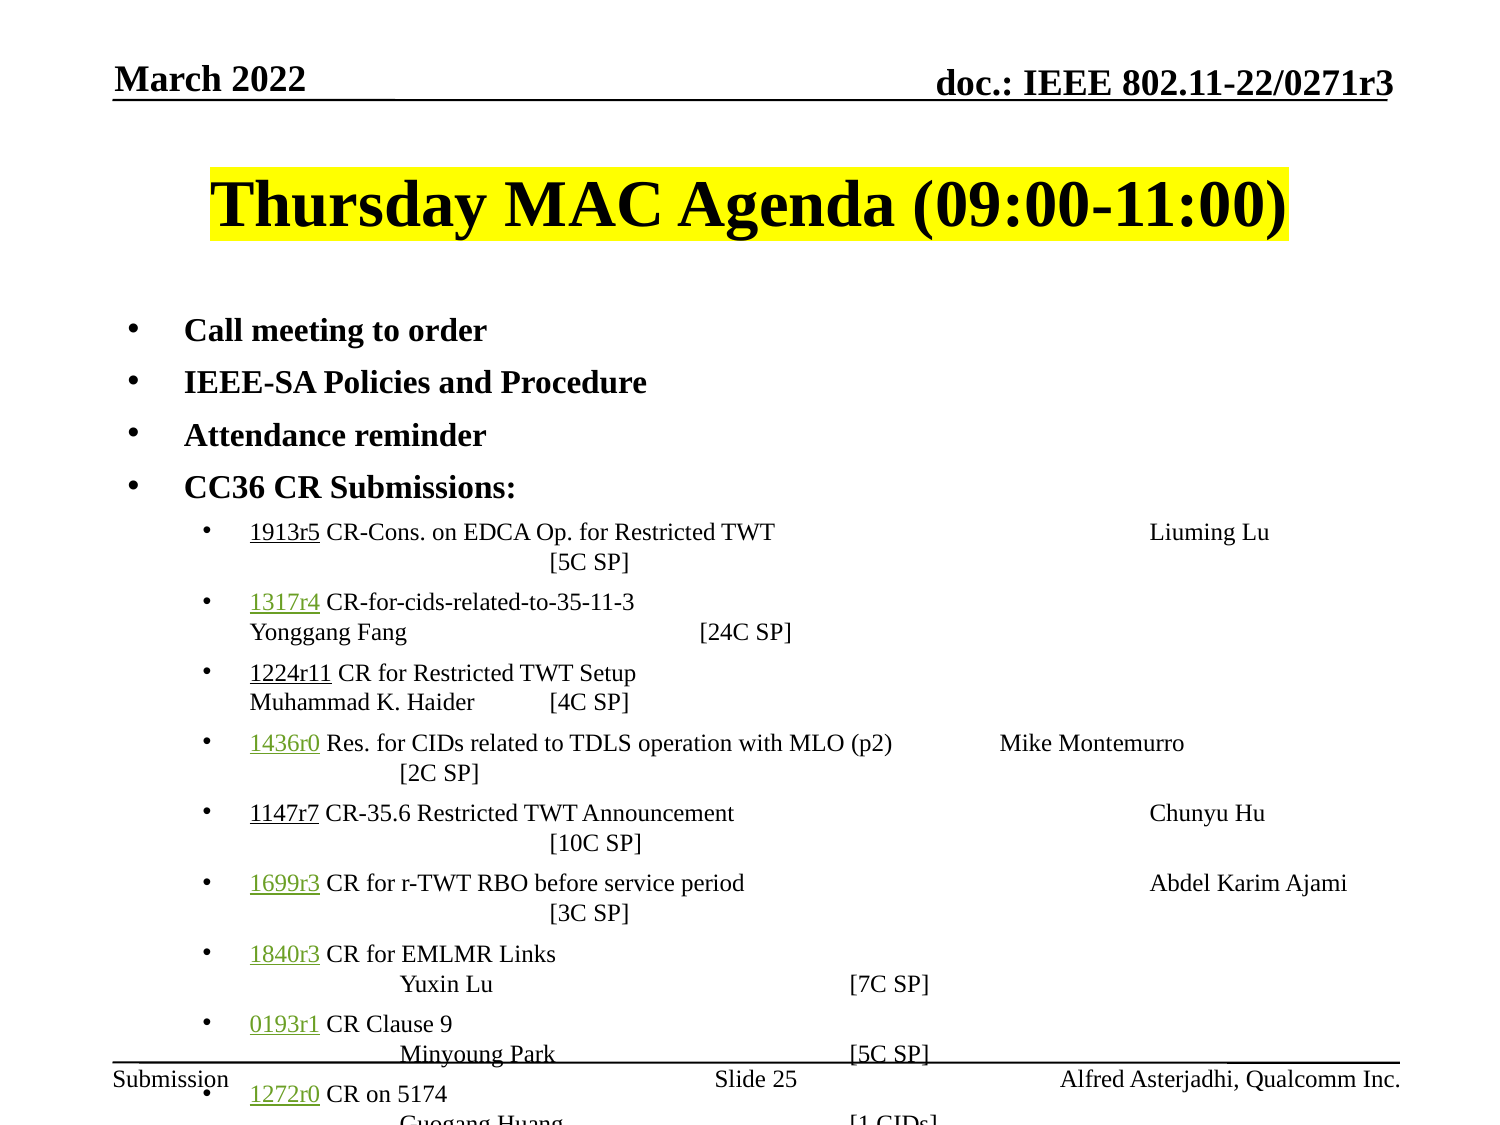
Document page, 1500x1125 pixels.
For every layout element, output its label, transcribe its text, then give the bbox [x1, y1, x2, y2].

footer Alfred Asterjadhi, Qualcomm Inc. [878, 1061, 1402, 1093]
list Call meeting to order IEEE-SA Policies and Procedure Attendance reminder CC36 CR Submissions: 1913r5 CR-Cons. on EDCA Op. for Restricted TWT Liuming Lu [5C SP] 1317r4 CR-for-cids-related-to-35-11-3 Yonggang Fang [24C SP] 1224r11 CR for Restricted TWT Setup Muhammad K. Haider [4C SP] 1436r0 Res. for CIDs related to TDLS operation with MLO (p2) Mike Montemurro [2C SP] 1147r7 CR-35.6 Restricted TWT Announcement Chunyu Hu [10C SP] 1699r3 CR for r-TWT RBO before service period Abdel Karim Ajami [3C SP] 1840r3 CR for EMLMR Links Yuxin Lu [7C SP] 0193r1 CR Clause 9 Minyoung Park [5C SP] 1272r0 CR on 5174 Guogang Huang [1 CIDs] 1273r1 CR on 5196 Guogang Huang [1 CIDs] AoB: Recess [112, 299, 1388, 1063]
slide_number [114, 54, 423, 100]
slide_number Slide 25 [712, 1061, 800, 1123]
title Thursday MAC Agenda (09:00-11:00) [112, 112, 1388, 288]
